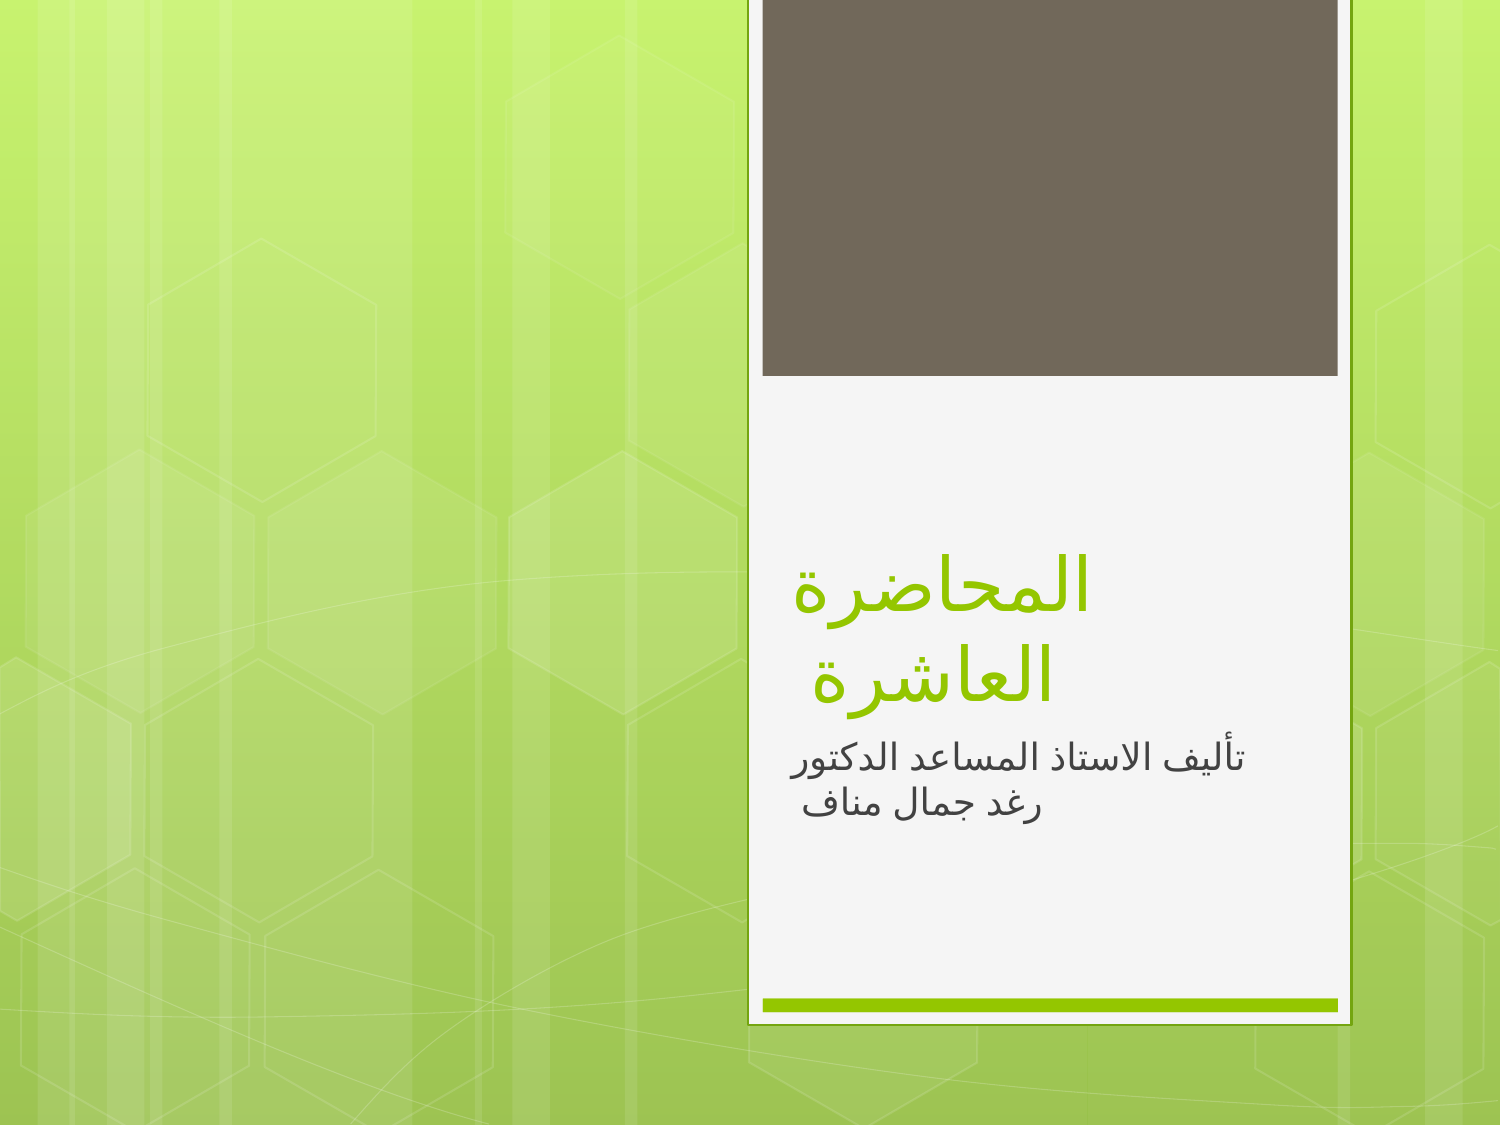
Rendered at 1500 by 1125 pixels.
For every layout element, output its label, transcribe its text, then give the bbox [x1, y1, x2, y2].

title المحاضرة العاشرة [776, 444, 1320, 724]
subtitle تأليف الاستاذ المساعد الدكتور رغد جمال مناف [776, 725, 1320, 933]
